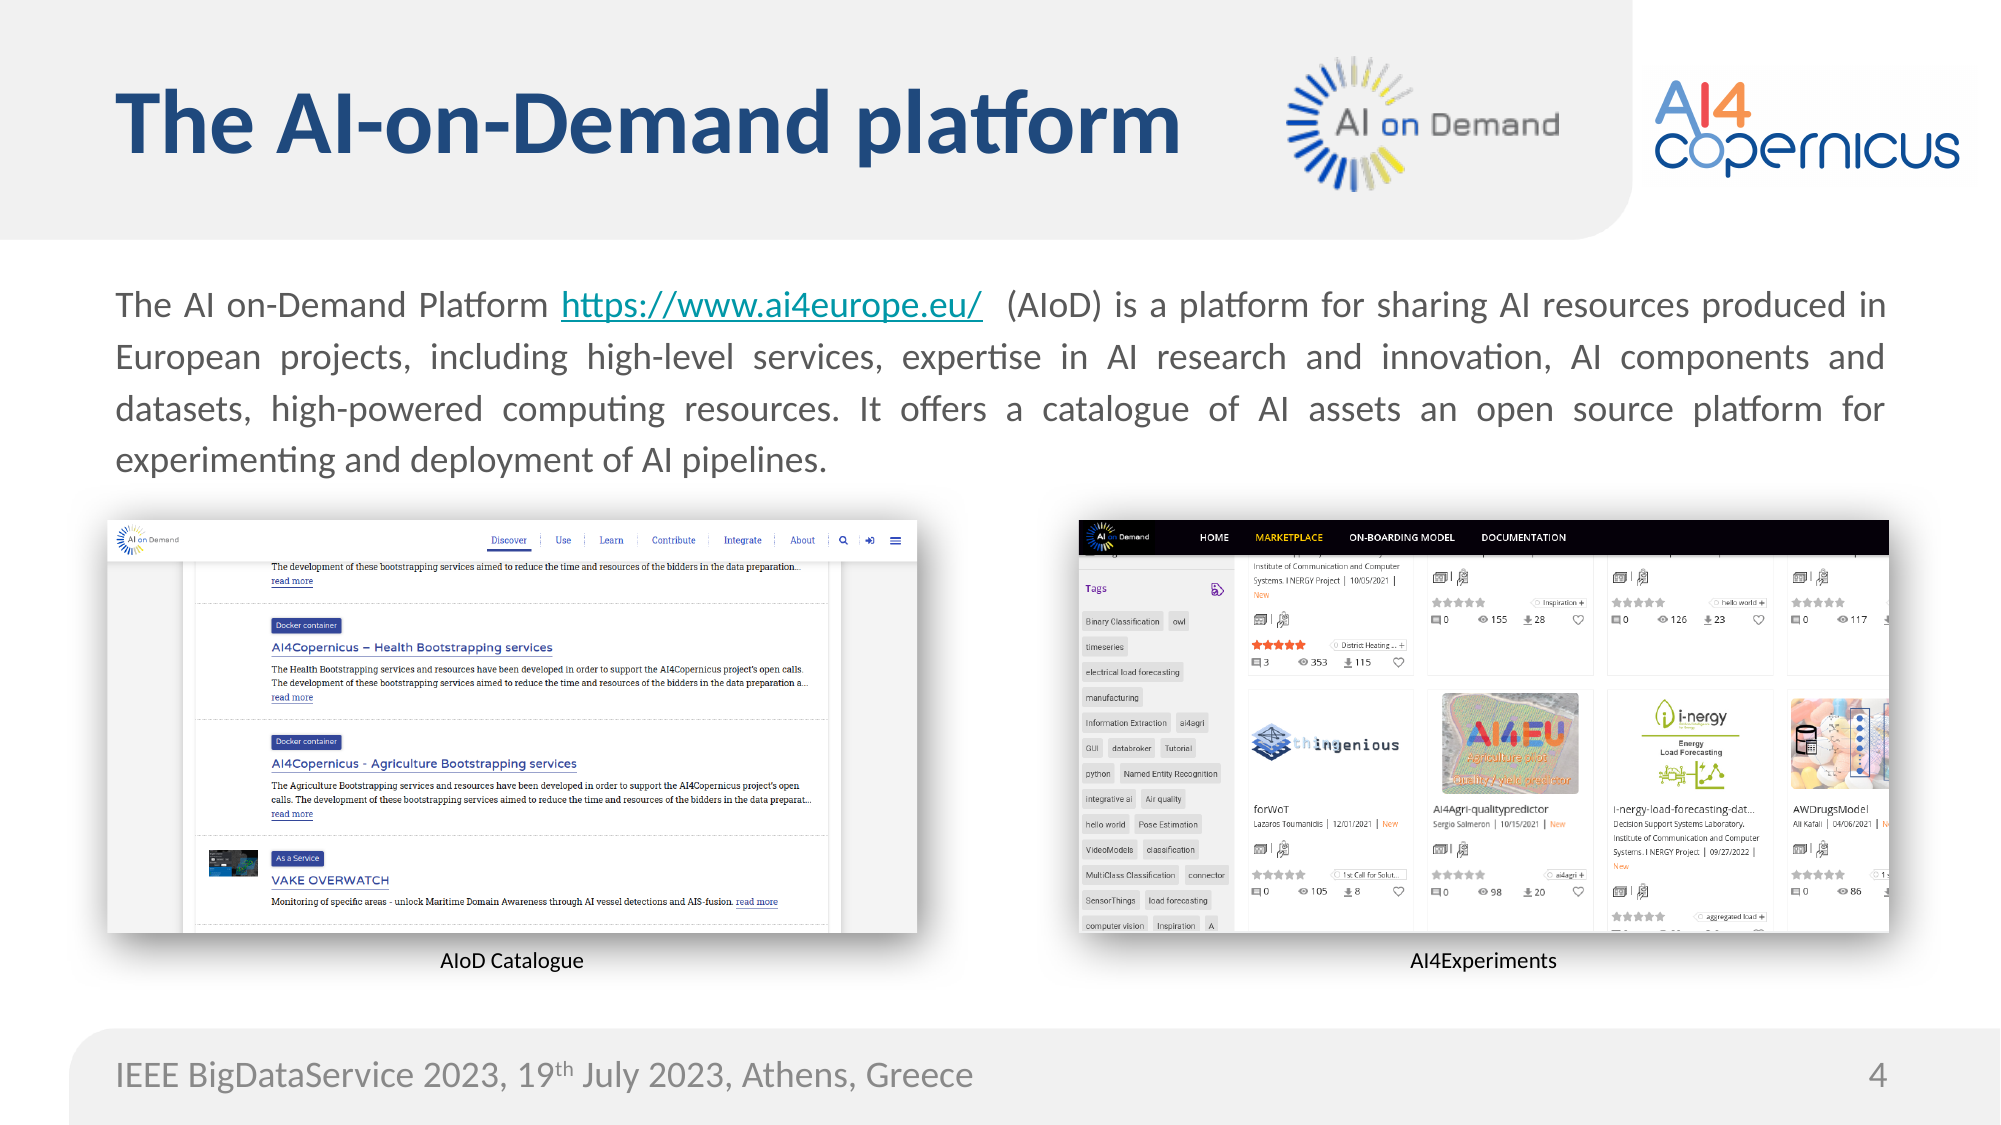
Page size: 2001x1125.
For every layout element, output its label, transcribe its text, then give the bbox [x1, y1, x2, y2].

list The AI on-Demand Platform https://www.ai4europe.eu/ (AIoD) is a platform for sharing AI resources produced in European projects, including high-level services, expertise in AI research and innovation, AI components and datasets, high-powered computing resources. It offers a catalogue of AI assets an open source platform for experimenting and deployment of AI pipelines. [100, 265, 1903, 497]
title The AI-on-Demand platform [100, 15, 1630, 233]
text_box AIoD Catalogue [100, 932, 925, 988]
slide_number ‹#› [1773, 1042, 1903, 1103]
text_box AI4Experiments [1071, 932, 1896, 988]
picture [0, 0, 2001, 1125]
footer IEEE BigDataService 2023, 19th July 2023, Athens, Greece [100, 1042, 1734, 1103]
